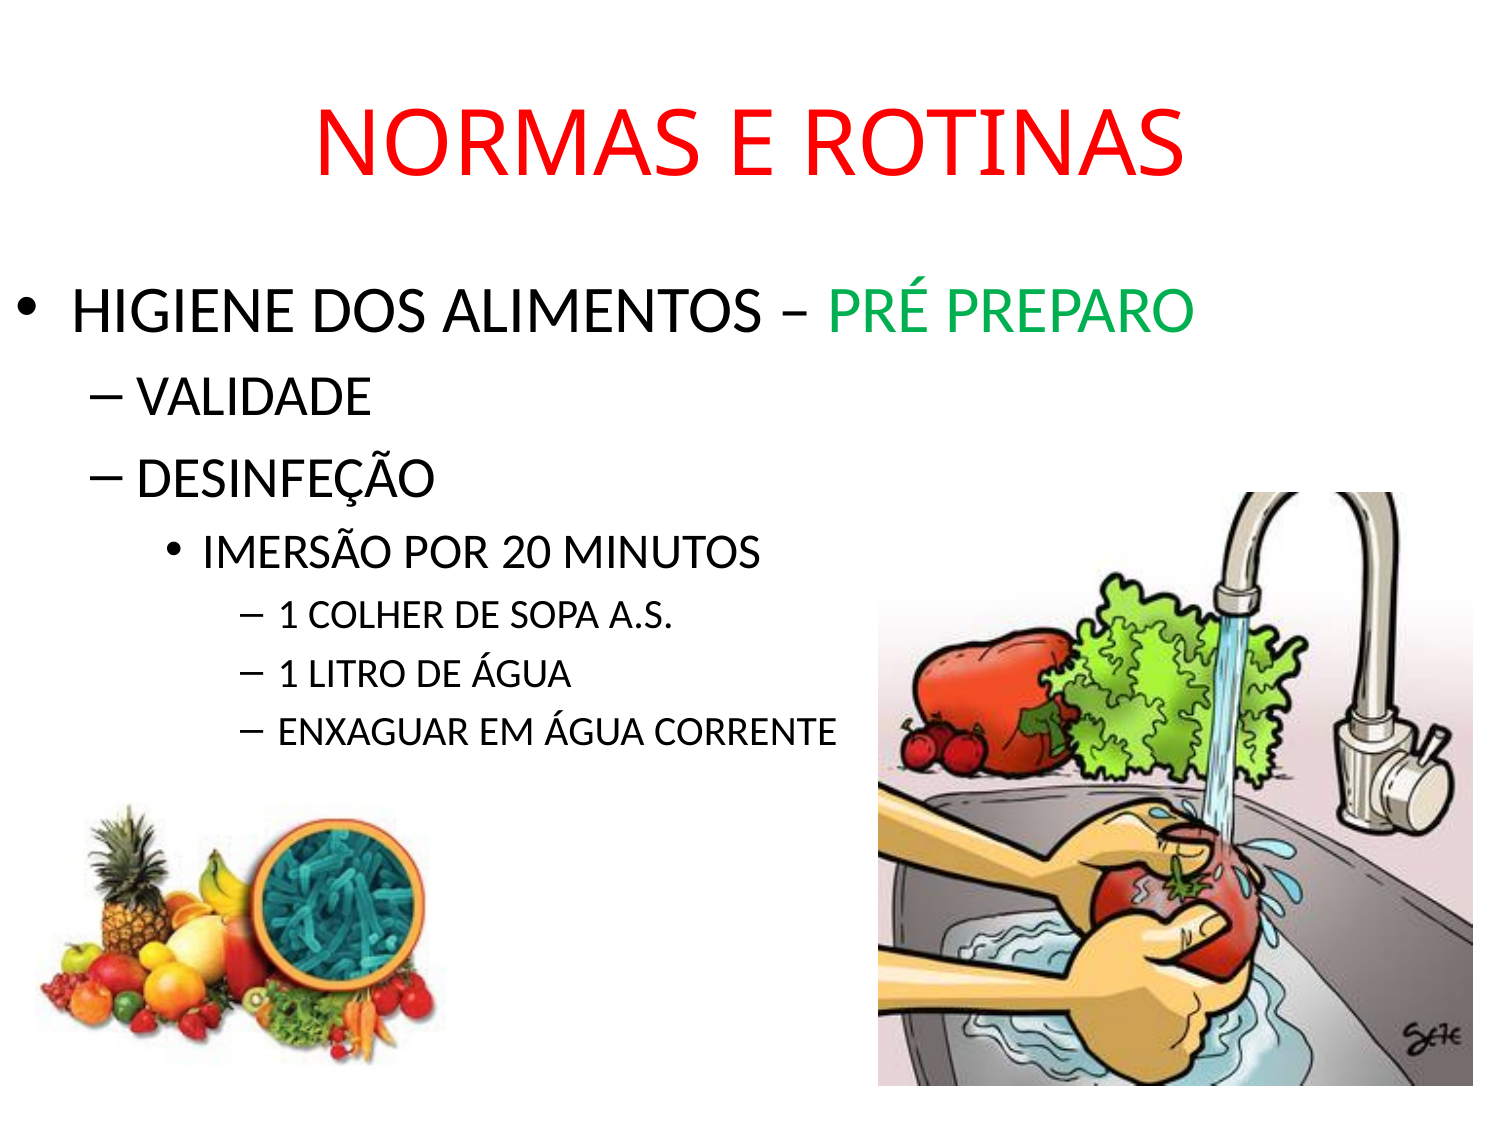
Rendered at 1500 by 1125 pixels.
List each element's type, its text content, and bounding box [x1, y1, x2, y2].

picture [878, 491, 1473, 1087]
title NORMAS E ROTINAS [75, 45, 1425, 233]
picture [34, 802, 446, 1073]
list HIGIENE DOS ALIMENTOS – PRÉ PREPARO VALIDADE DESINFEÇÃO IMERSÃO POR 20 MINUTOS 1 COLHER DE SOPA A.S. 1 LITRO DE ÁGUA ENXAGUAR EM ÁGUA CORRENTE [0, 257, 1383, 1001]
